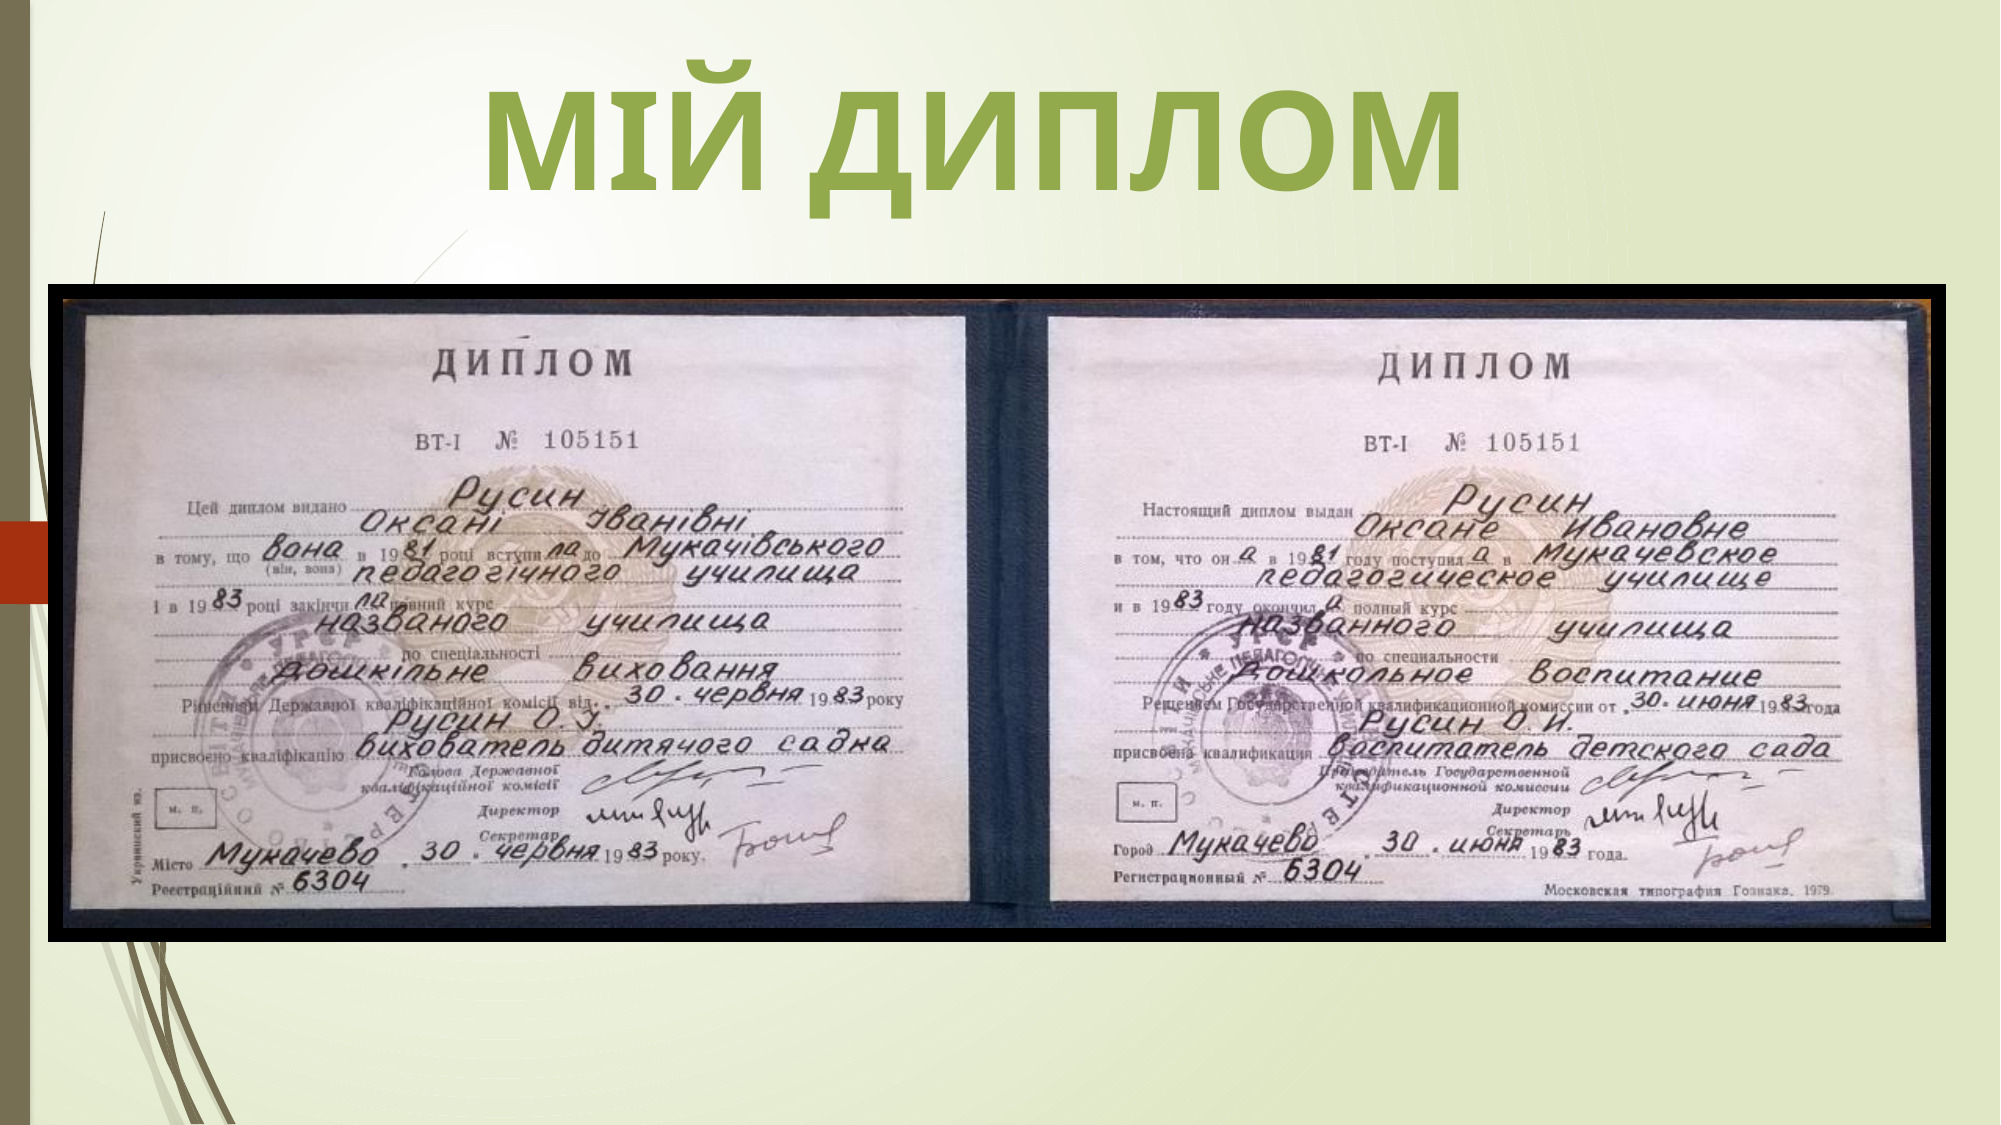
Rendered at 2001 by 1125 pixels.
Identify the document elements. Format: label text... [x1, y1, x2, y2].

text_box МІЙ ДИПЛОМ [81, 45, 1869, 226]
picture [62, 298, 1932, 928]
